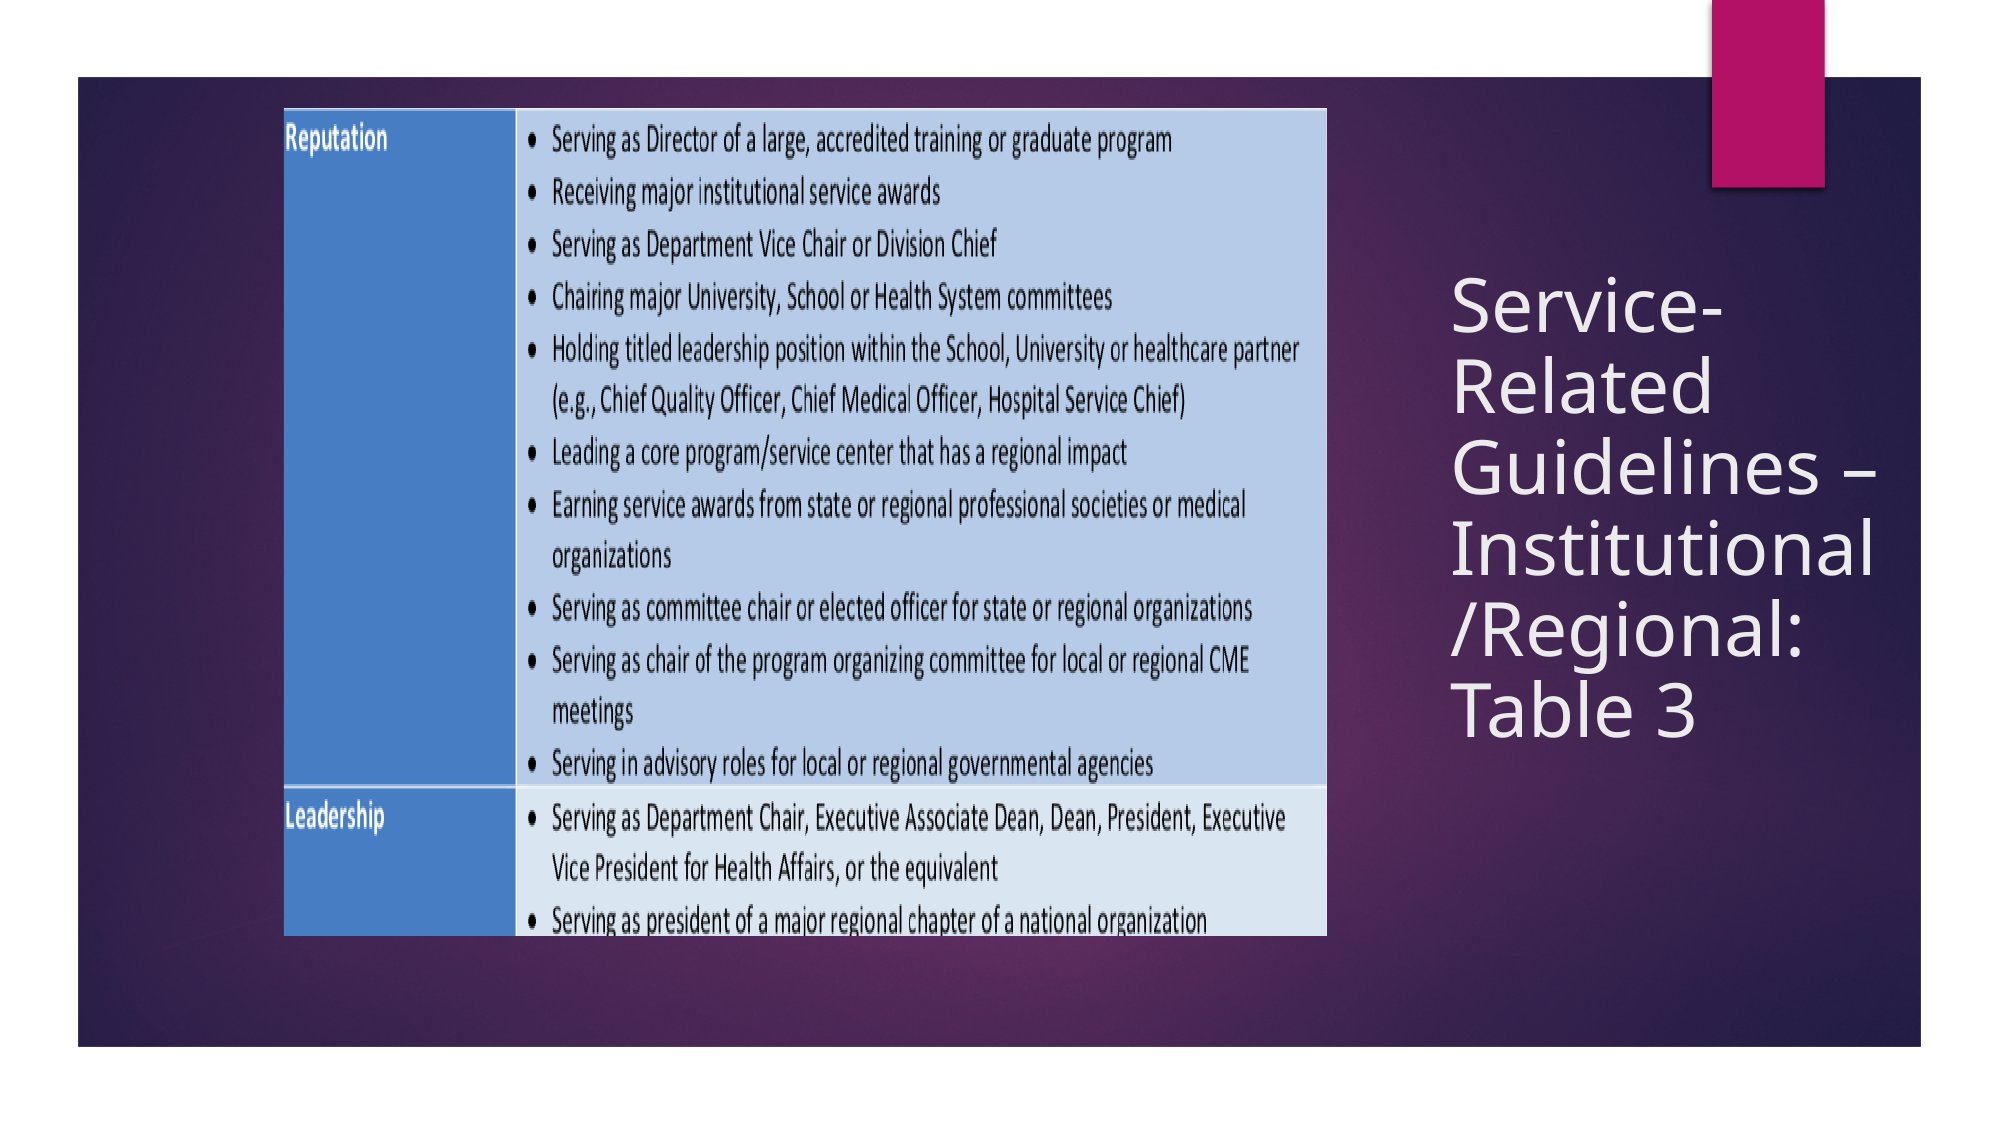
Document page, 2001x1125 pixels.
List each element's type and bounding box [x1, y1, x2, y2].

text_box [0, 0, 2000, 1125]
picture [283, 107, 1328, 936]
